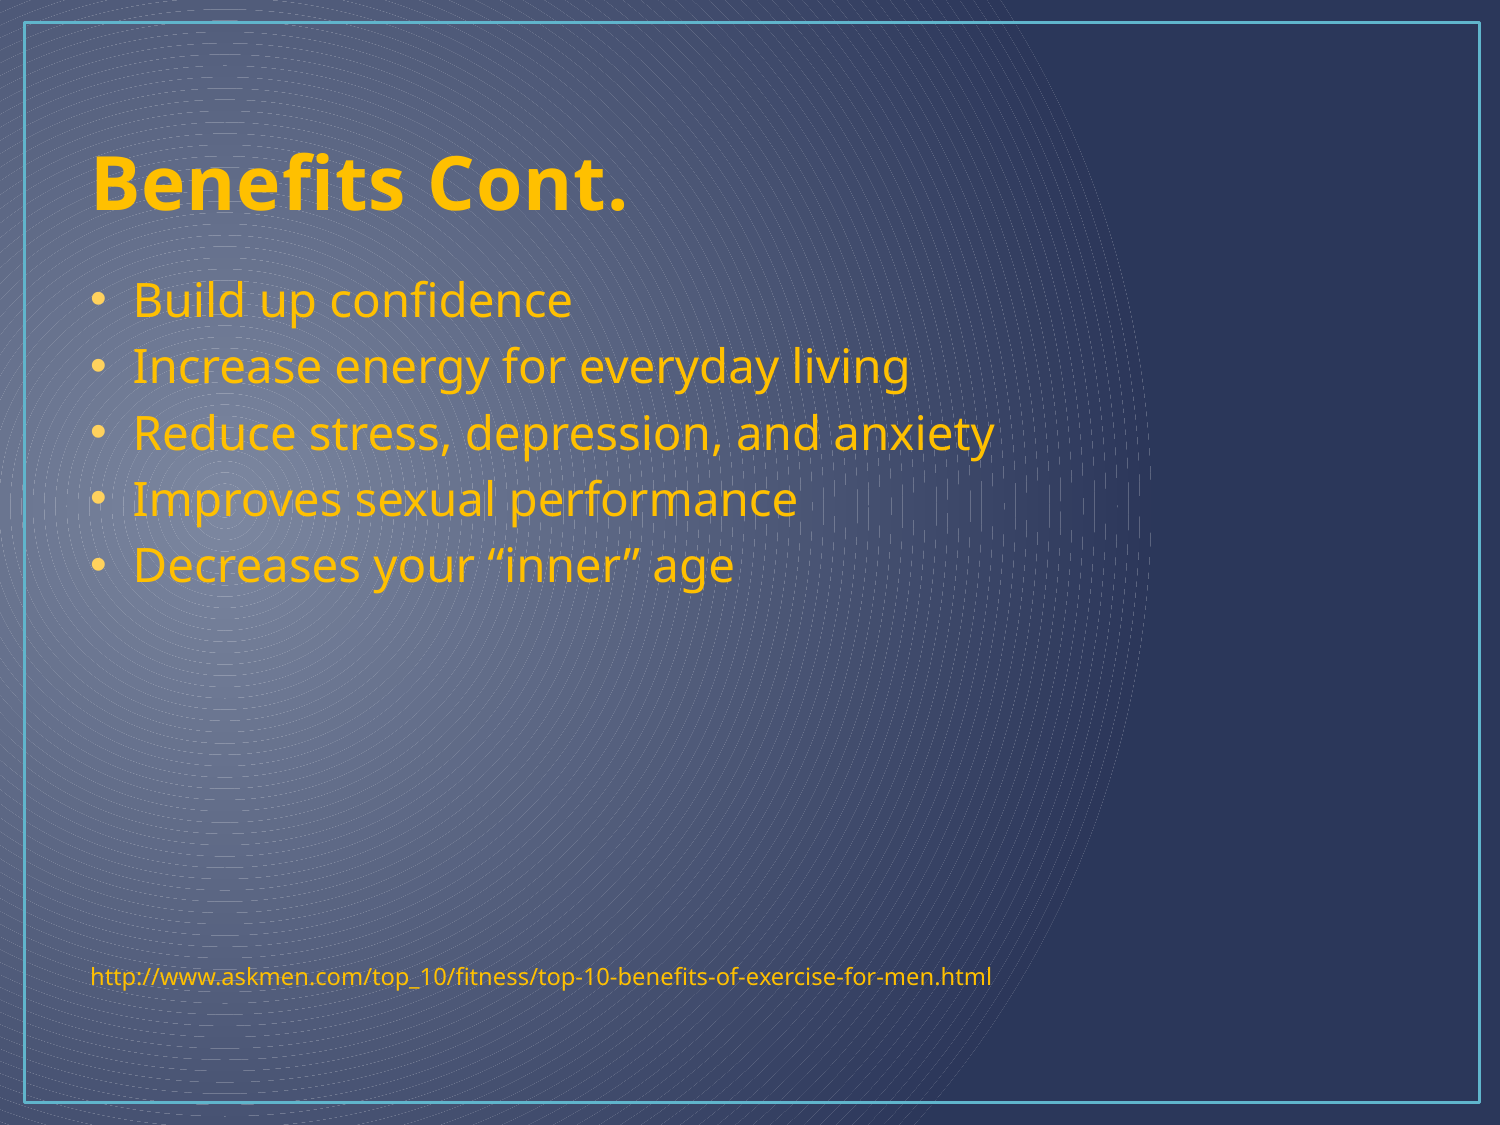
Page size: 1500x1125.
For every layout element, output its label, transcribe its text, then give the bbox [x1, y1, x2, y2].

list Build up confidence Increase energy for everyday living Reduce stress, depression, and anxiety Improves sexual performance Decreases your “inner” age http://www.askmen.com/top_10/fitness/top-10-benefits-of-exercise-for-men.html [75, 262, 1425, 1005]
title Benefits Cont. [75, 45, 1425, 233]
